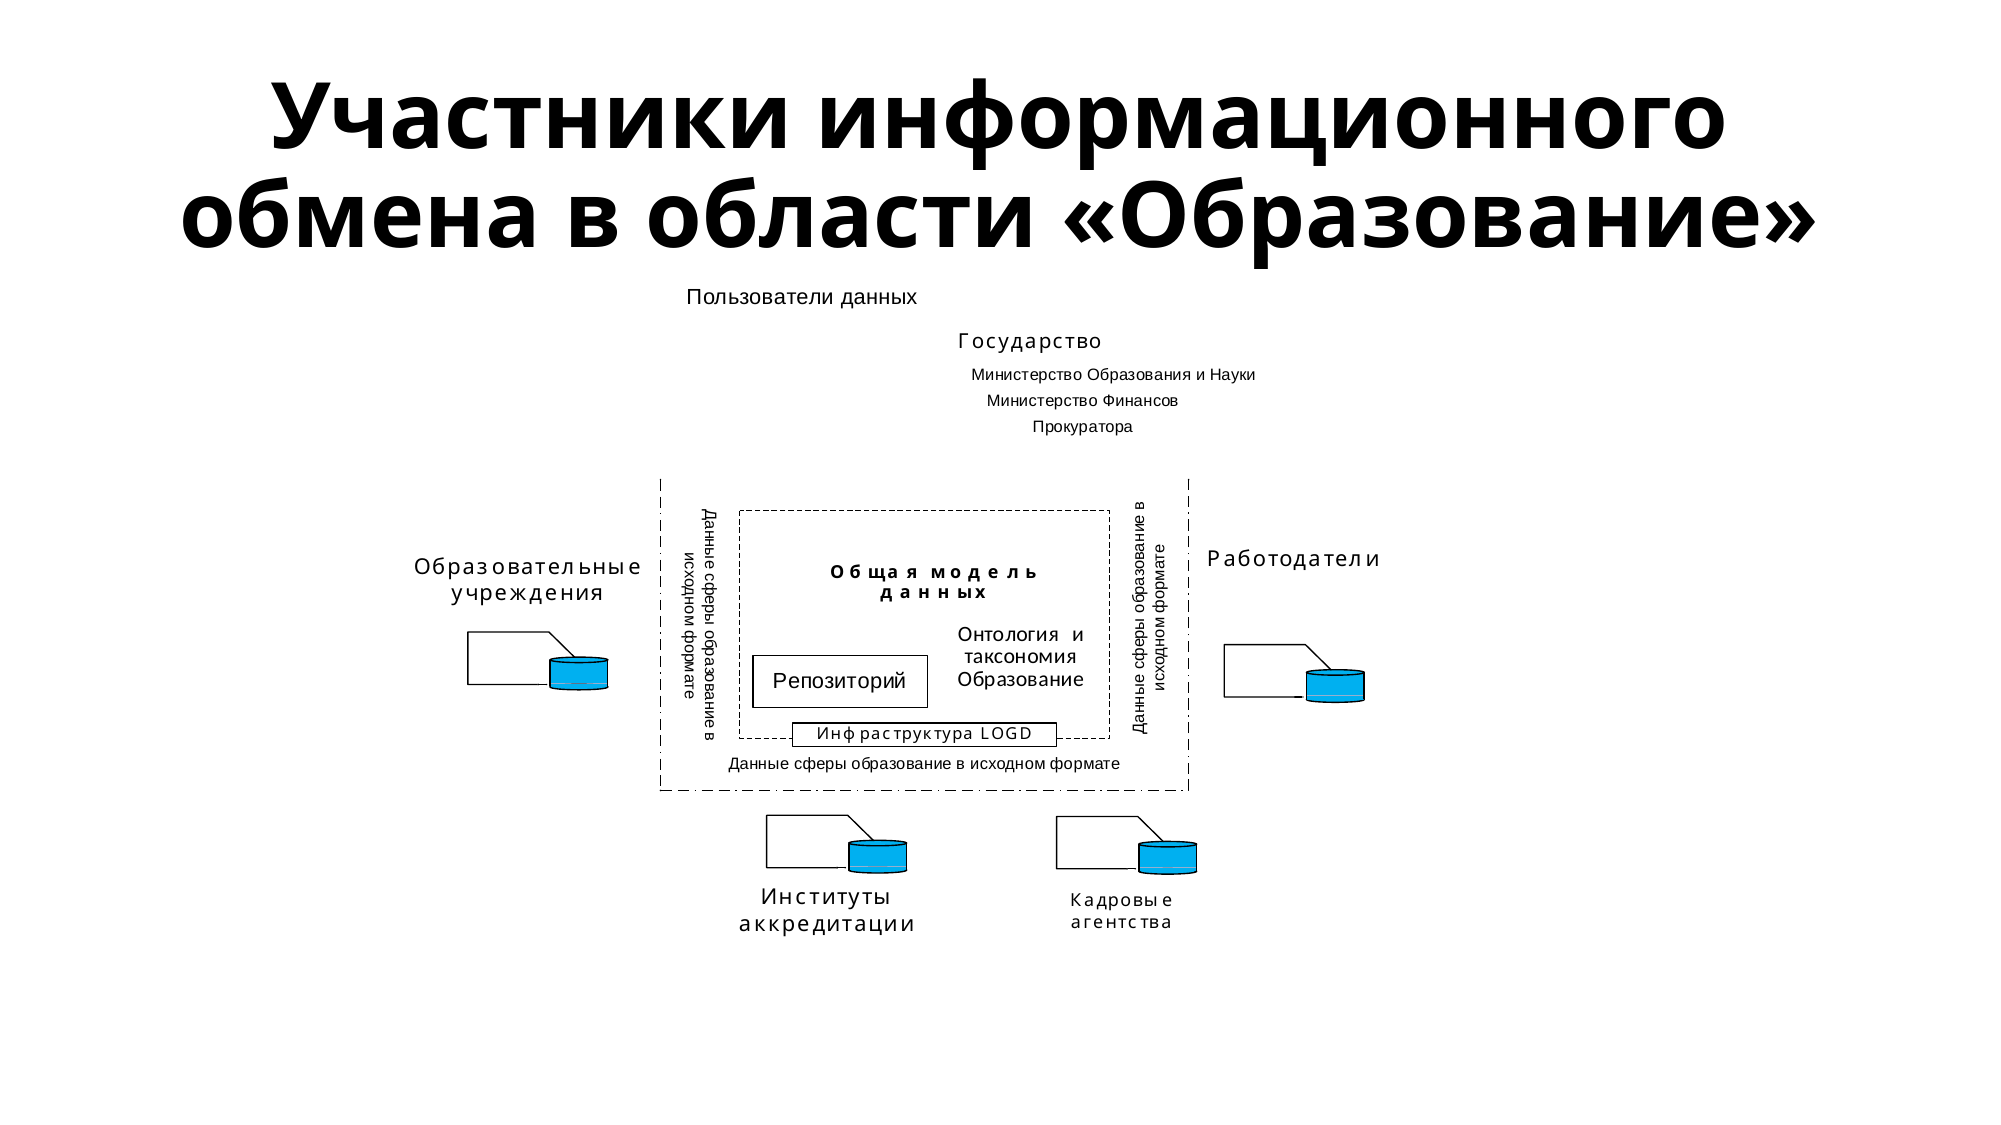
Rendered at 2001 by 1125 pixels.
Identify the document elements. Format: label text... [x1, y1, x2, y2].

title Участники информационного обмена в области «Образование» [137, 59, 1863, 278]
picture [400, 277, 1393, 950]
